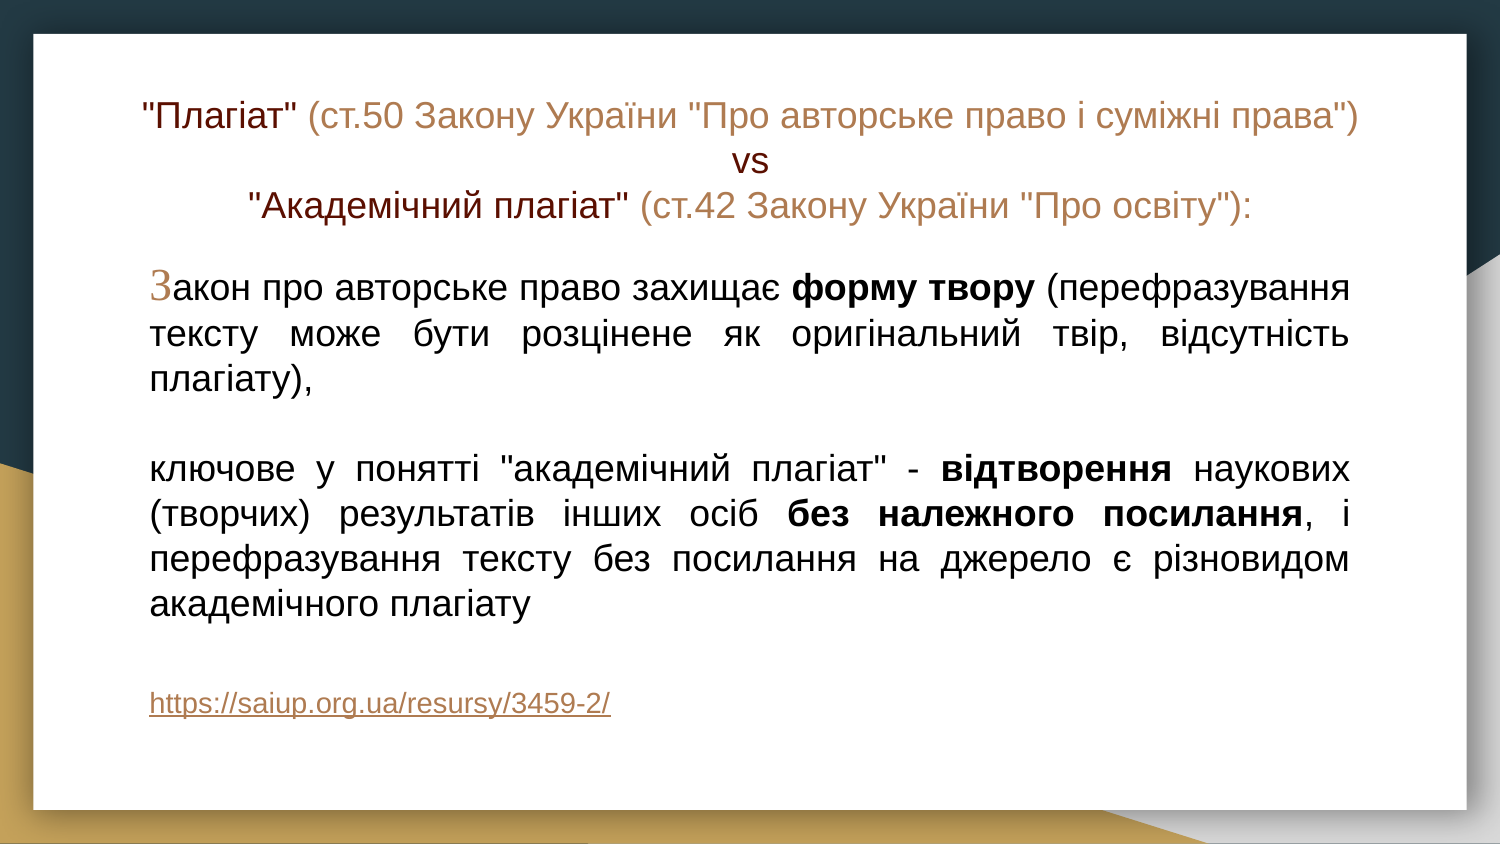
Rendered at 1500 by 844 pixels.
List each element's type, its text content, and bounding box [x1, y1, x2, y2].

title "Плагіат" (ст.50 Закону України "Про авторське право і суміжні права") vs "Академічний плагіат" (ст.42 Закону України "Про освіту"): [68, 75, 1444, 286]
list Закон про авторське право захищає форму твору (перефразування тексту може бути розцінене як оригінальний твір, відсутність плагіату), ключове у понятті "академічний плагіат" - відтворення наукових (творчих) результатів інших осіб без належного посилання, і перефразування тексту без посилання на джерело є різновидом академічного плагіату https://saiup.org.ua/resursy/3459-2/ [134, 239, 1366, 812]
